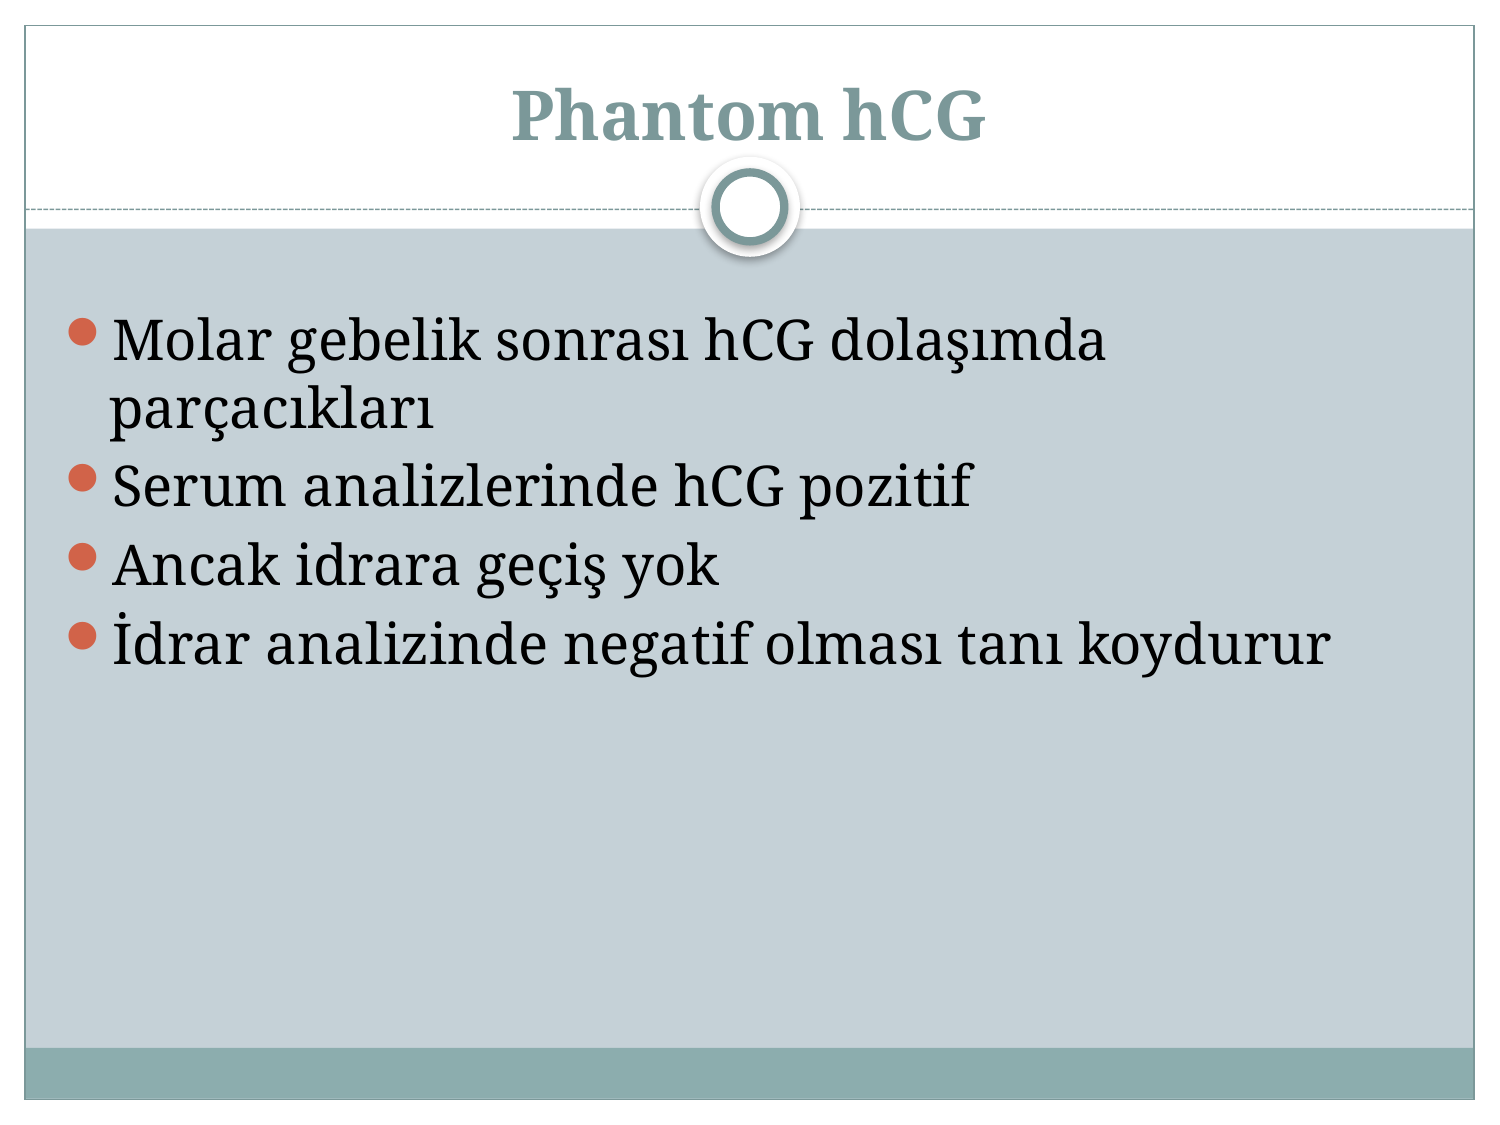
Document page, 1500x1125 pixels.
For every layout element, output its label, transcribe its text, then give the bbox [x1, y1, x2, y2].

list Molar gebelik sonrası hCG dolaşımda parçacıkları Serum analizlerinde hCG pozitif Ancak idrara geçiş yok İdrar analizinde negatif olması tanı koydurur [49, 296, 1445, 717]
title Phantom hCG [49, 37, 1450, 162]
